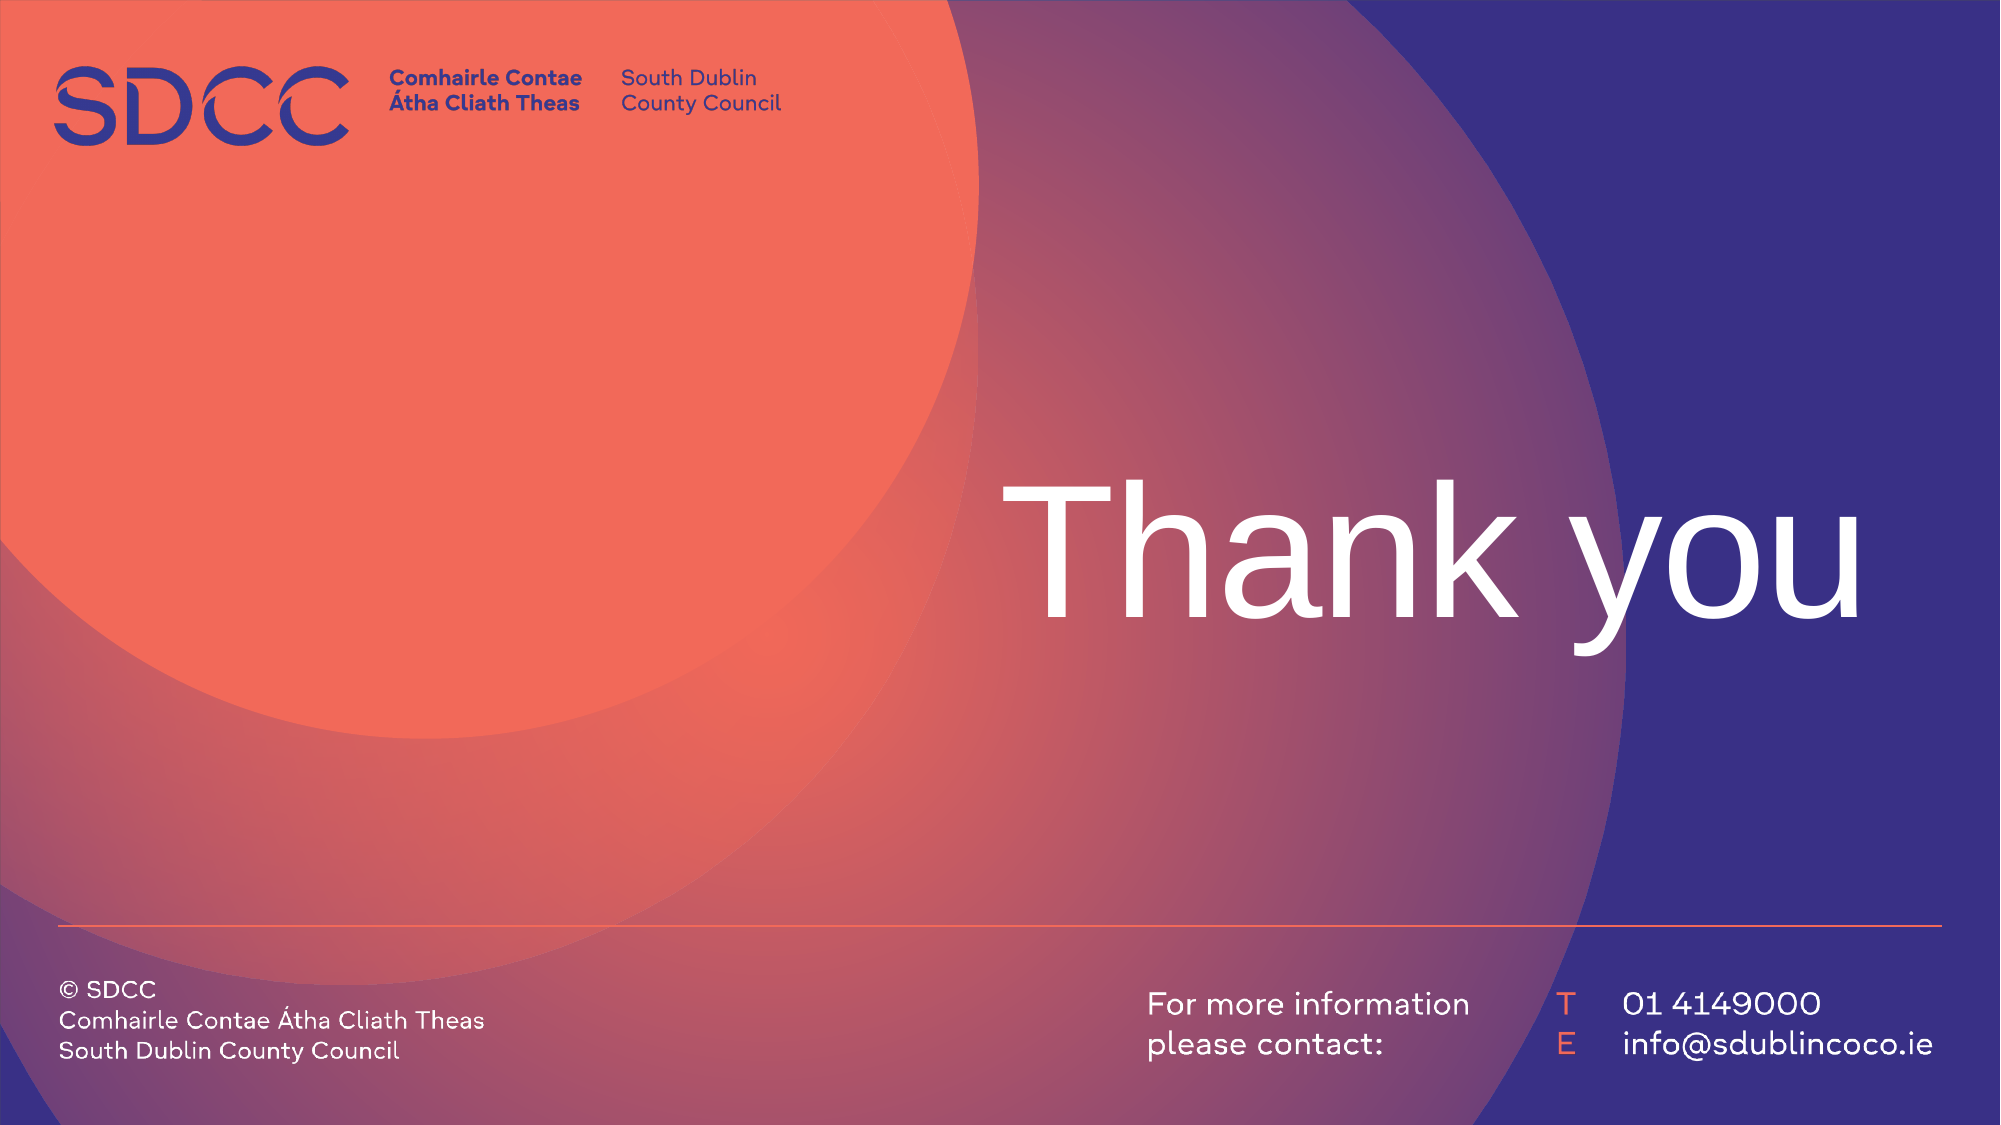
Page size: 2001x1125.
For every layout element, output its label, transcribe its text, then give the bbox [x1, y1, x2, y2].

picture [54, 66, 781, 146]
title Thank you [999, 470, 1902, 655]
picture [0, 972, 2000, 1125]
